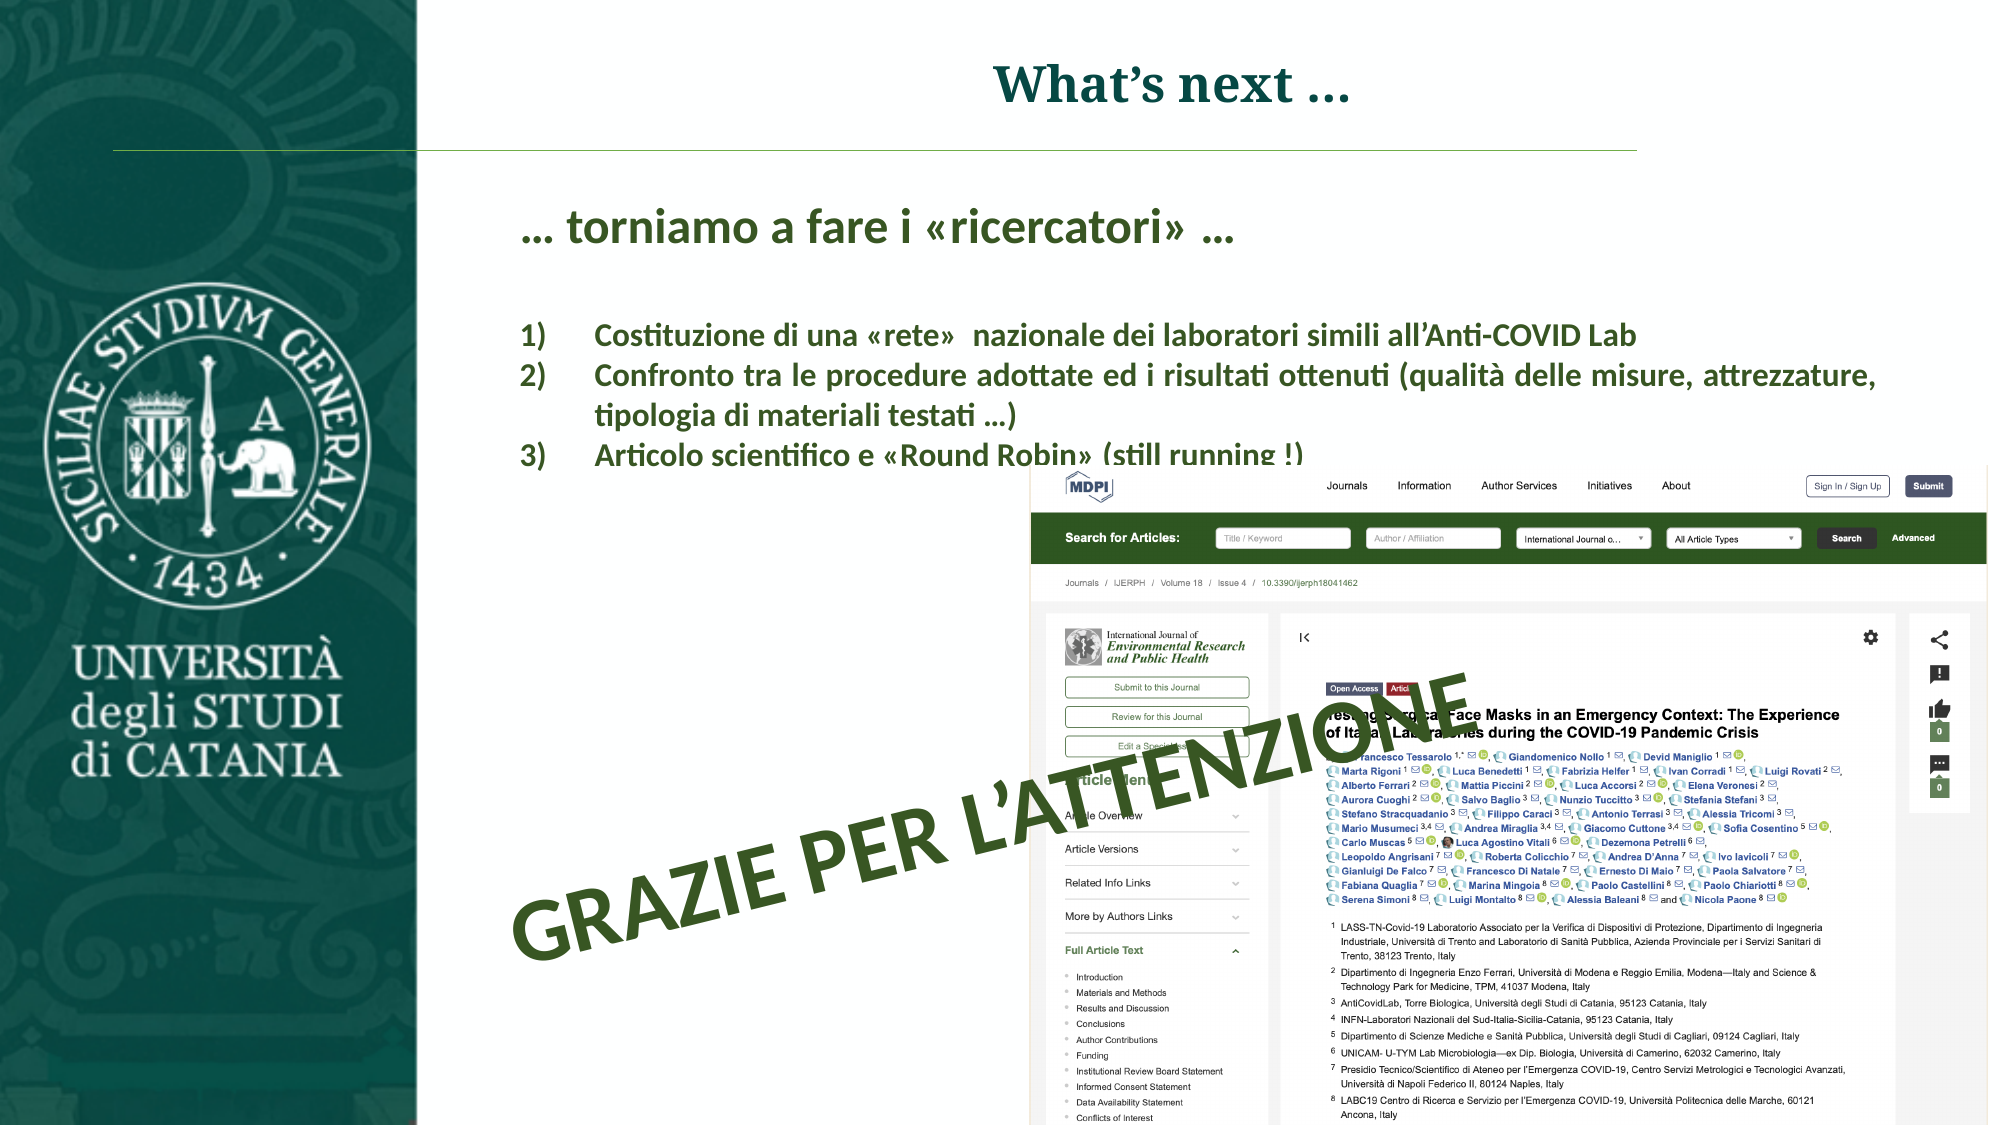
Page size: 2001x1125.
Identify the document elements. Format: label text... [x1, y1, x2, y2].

text_box GRAZIE PER L’ATTENZIONE [481, 739, 1029, 997]
text_box What’s next … [978, 45, 1446, 121]
picture [0, 0, 2001, 1125]
text_box … torniamo a fare i «ricercatori» … Costituzione di una «rete» nazionale dei laboratori simili all’Anti-COVID Lab Confronto tra le procedure adottate ed i risultati ottenuti (qualità delle misure, attrezzature, tipologia di materiali testati …) Articolo scientifico e «Round Robin» (still running !) [504, 186, 1894, 541]
